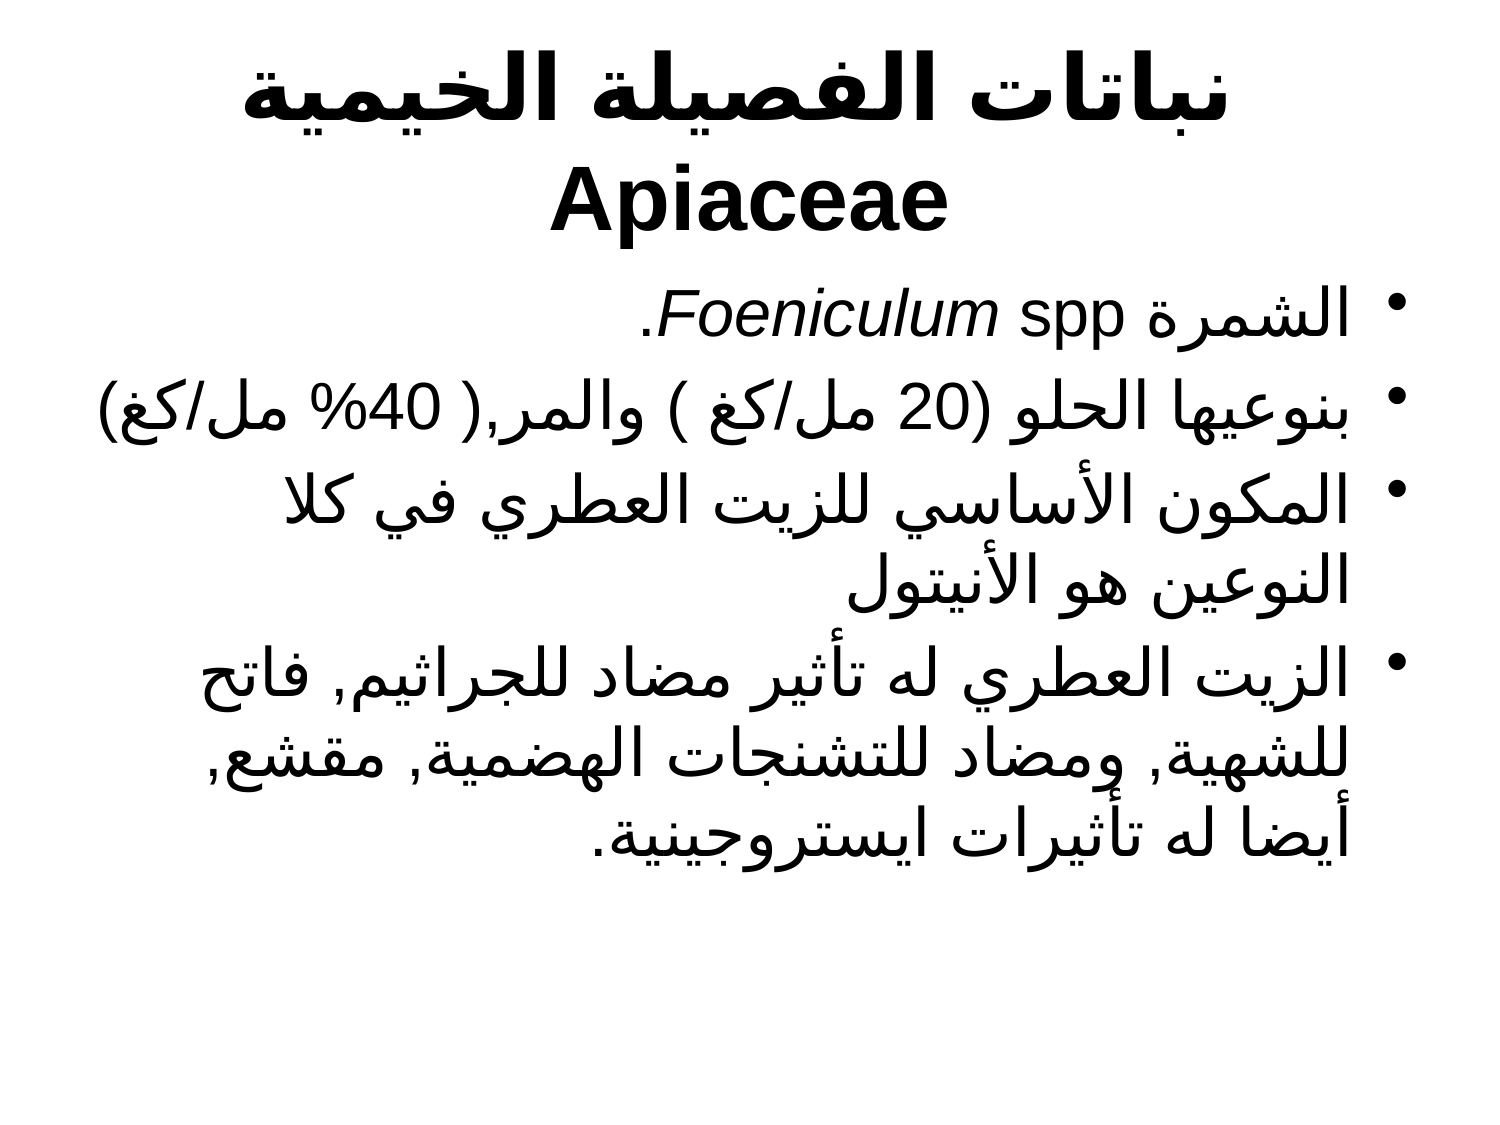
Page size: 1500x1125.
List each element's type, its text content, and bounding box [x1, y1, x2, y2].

list الشمرة Foeniculum spp. بنوعيها الحلو (20 مل/كغ ) والمر,( 40% مل/كغ) المكون الأساسي للزيت العطري في كلا النوعين هو الأنيتول الزيت العطري له تأثير مضاد للجراثيم, فاتح للشهية, ومضاد للتشنجات الهضمية, مقشع, أيضا له تأثيرات ايستروجينية. [75, 262, 1425, 1005]
title نباتات الفصيلة الخيمية Apiaceae [75, 45, 1425, 233]
